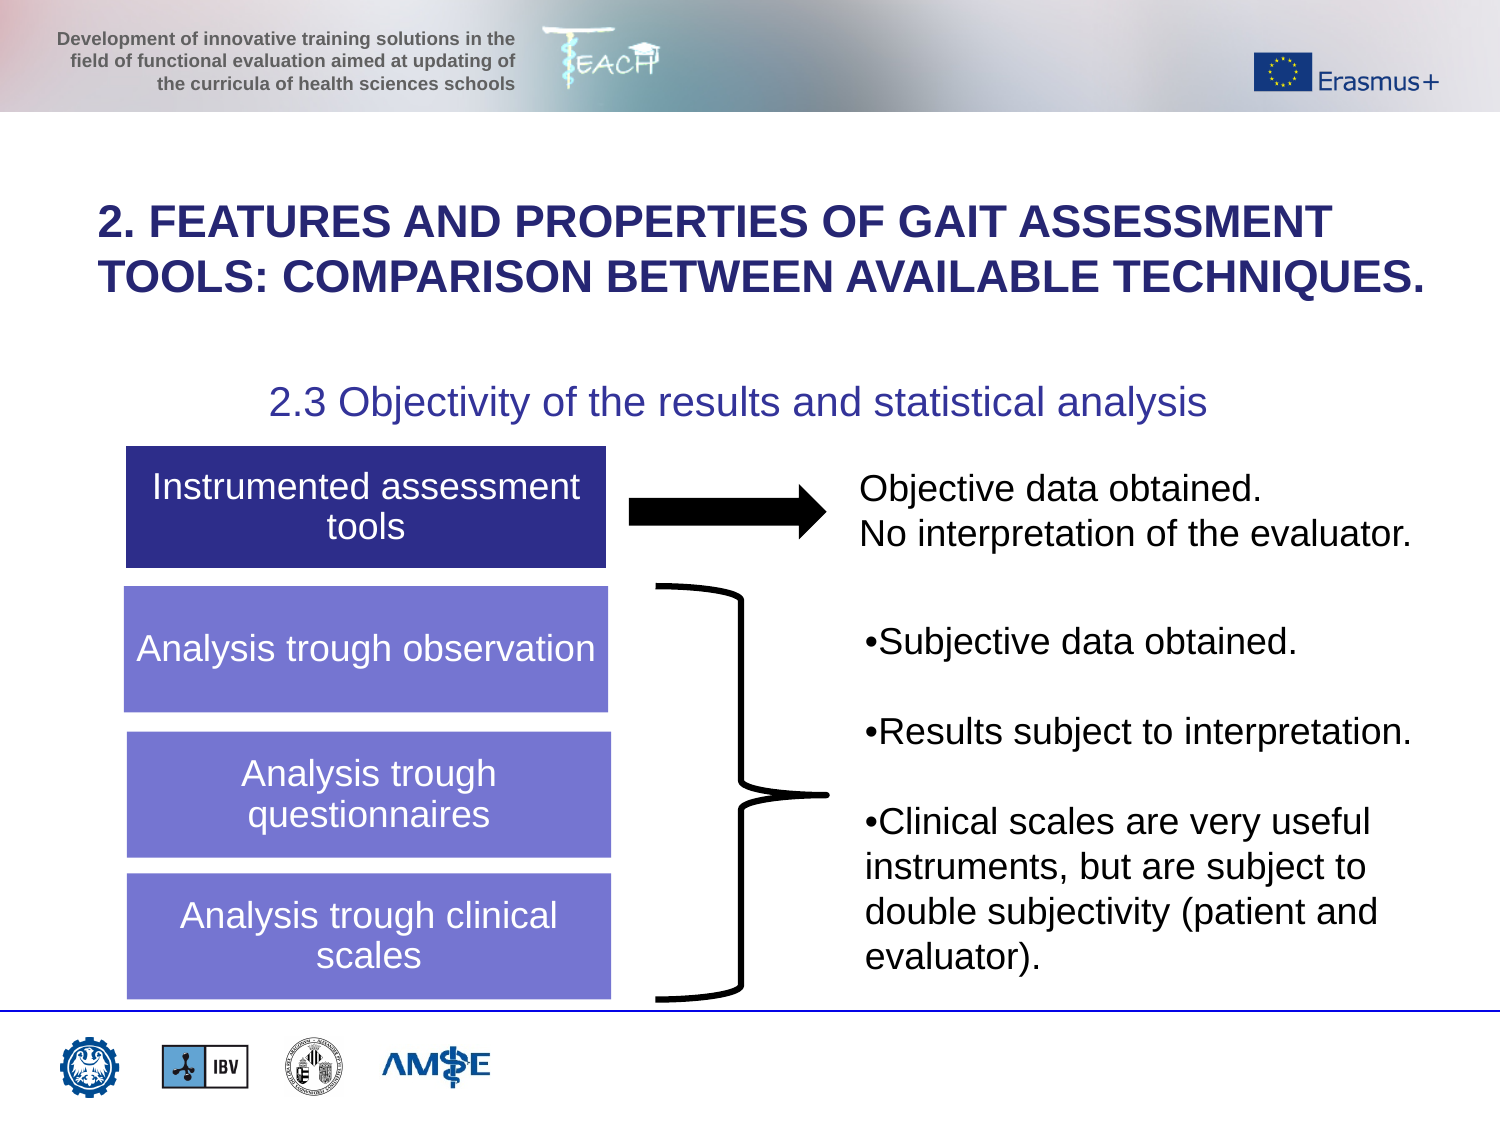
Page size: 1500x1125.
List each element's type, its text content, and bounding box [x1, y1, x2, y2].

text_box [628, 483, 827, 540]
text_box 2.3 Objectivity of the results and statistical analysis [253, 367, 1247, 482]
picture [284, 1036, 344, 1097]
text_box 2. FEATURES AND PROPERTIES OF GAIT ASSESSMENT TOOLS: COMPARISON BETWEEN AVAILABLE TECHNIQUES. [82, 184, 1447, 310]
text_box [126, 873, 612, 1000]
picture [0, 1, 1500, 112]
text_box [123, 585, 609, 713]
text_box •Subjective data obtained. •Results subject to interpretation. •Clinical scales are very useful instruments, but are subject to double subjectivity (patient and evaluator). [850, 609, 1495, 1030]
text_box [123, 444, 609, 571]
picture [379, 1044, 491, 1089]
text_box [126, 731, 612, 858]
picture [161, 1044, 249, 1089]
text_box [655, 586, 827, 1000]
picture [53, 1035, 126, 1099]
text_box Objective data obtained. No interpretation of the evaluator. [844, 456, 1500, 562]
